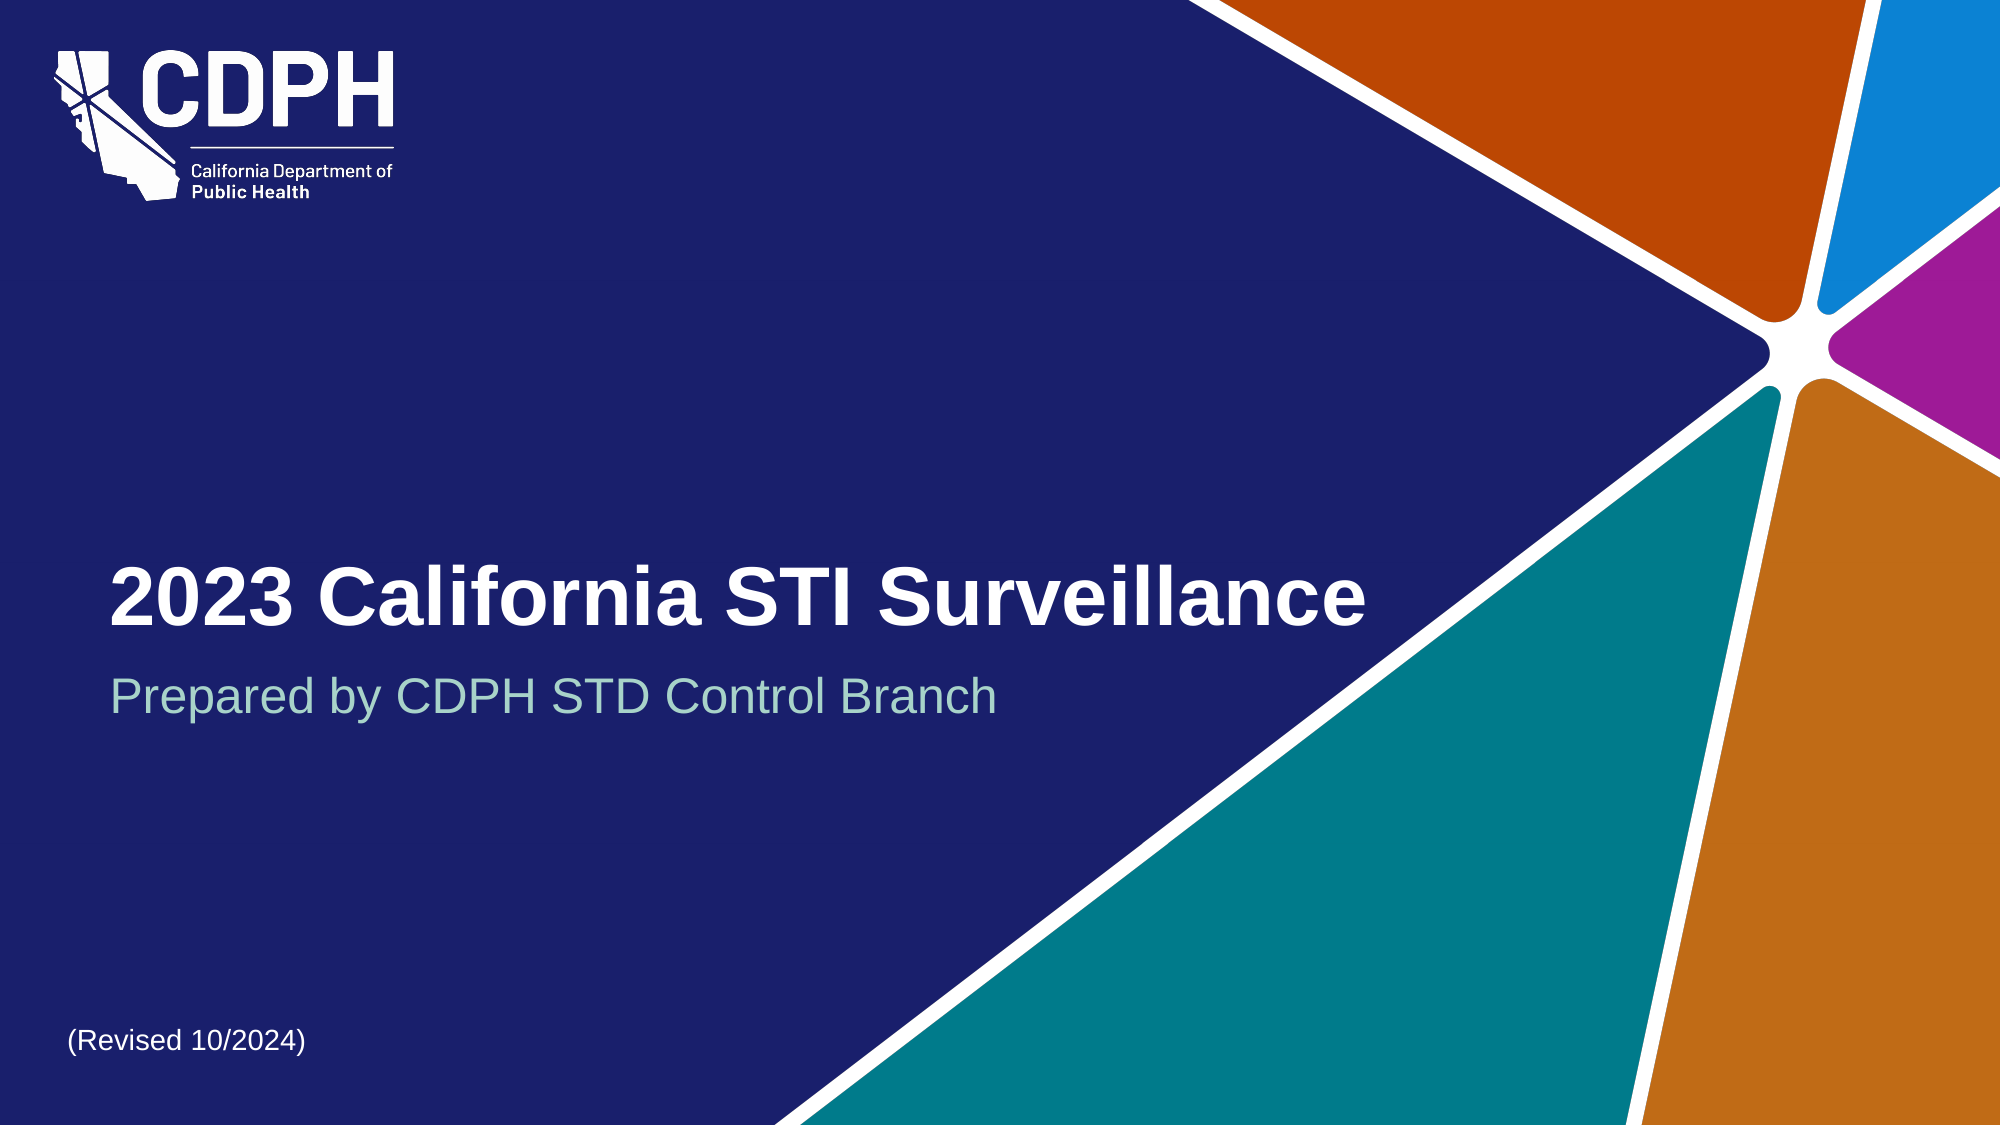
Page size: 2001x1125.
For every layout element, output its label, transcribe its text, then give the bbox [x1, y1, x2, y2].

subtitle Prepared by CDPH STD Control Branch [94, 663, 1302, 831]
title 2023 California STI Surveillance [94, 256, 1386, 652]
slide_number (Revised 10/2024) [52, 1013, 503, 1074]
picture [0, 0, 2000, 1125]
